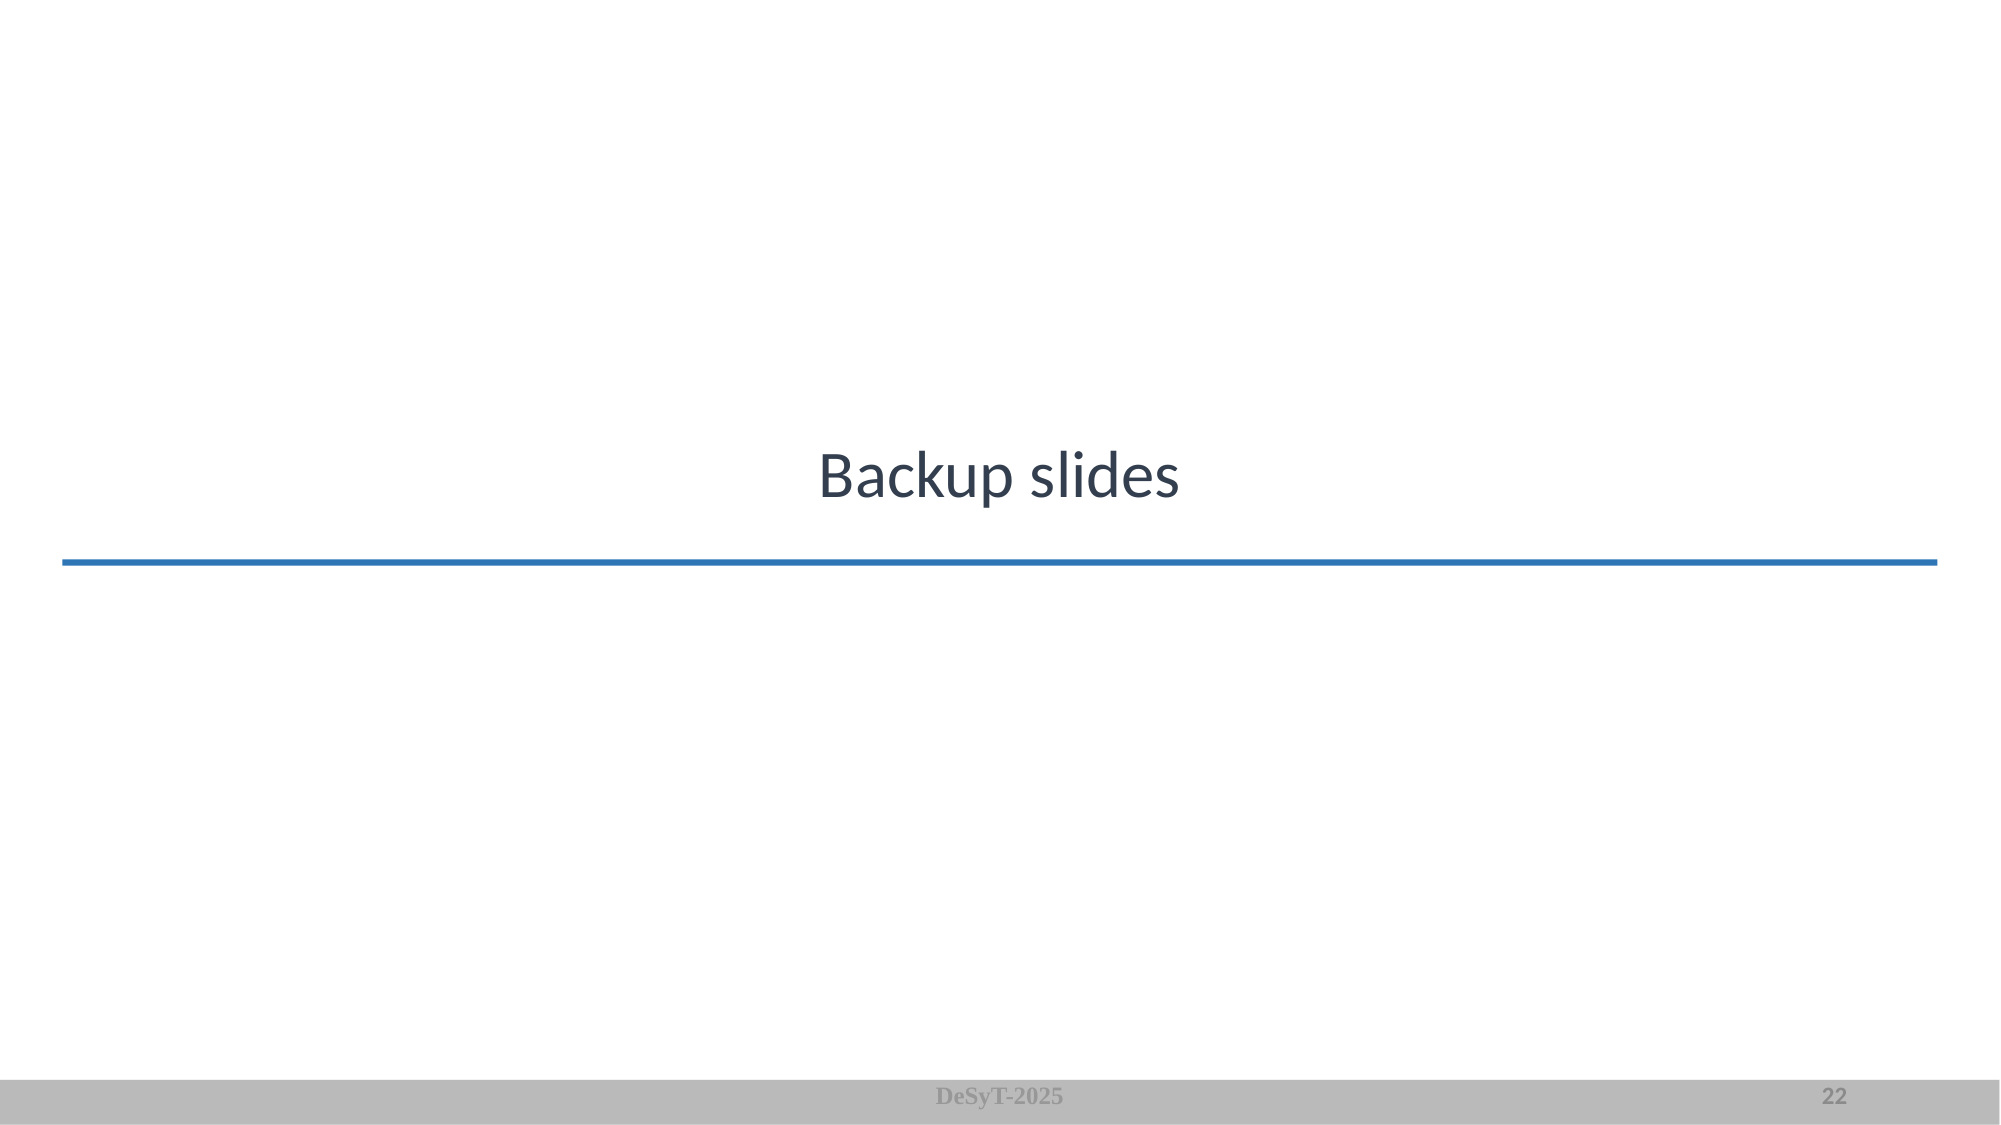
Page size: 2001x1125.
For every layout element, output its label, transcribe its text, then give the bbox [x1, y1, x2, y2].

text_box [1863, 1080, 2000, 1125]
text_box Backup slides [249, 423, 1750, 519]
text_box 19 [1412, 1065, 1863, 1125]
text_box [62, 559, 1938, 566]
text_box [0, 1080, 1412, 1125]
